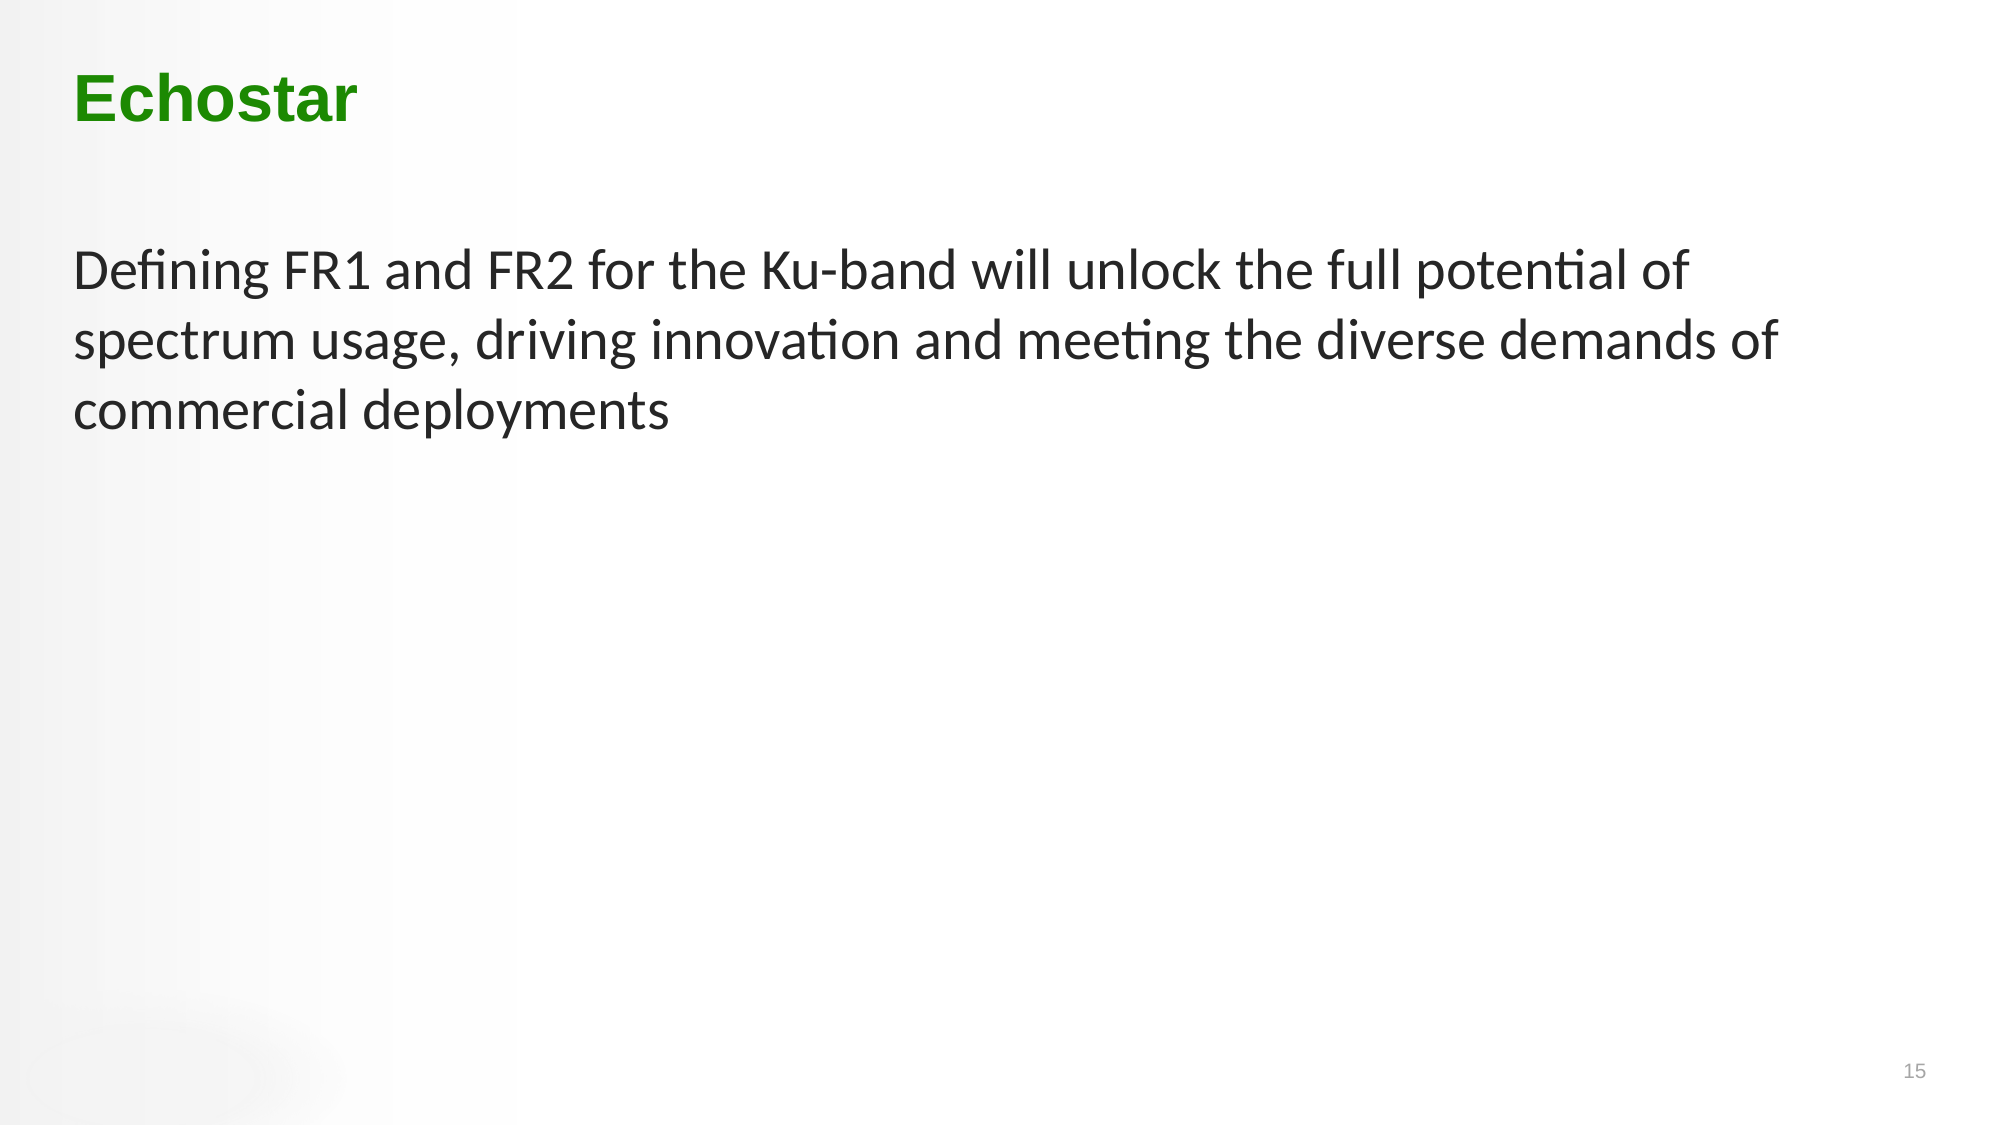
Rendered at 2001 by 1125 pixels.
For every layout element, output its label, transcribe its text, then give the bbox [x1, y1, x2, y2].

title Echostar [73, 55, 1927, 136]
list Defining FR1 and FR2 for the Ku-band will unlock the full potential of spectrum usage, driving innovation and meeting the diverse demands of commercial deployments [73, 231, 1927, 1031]
